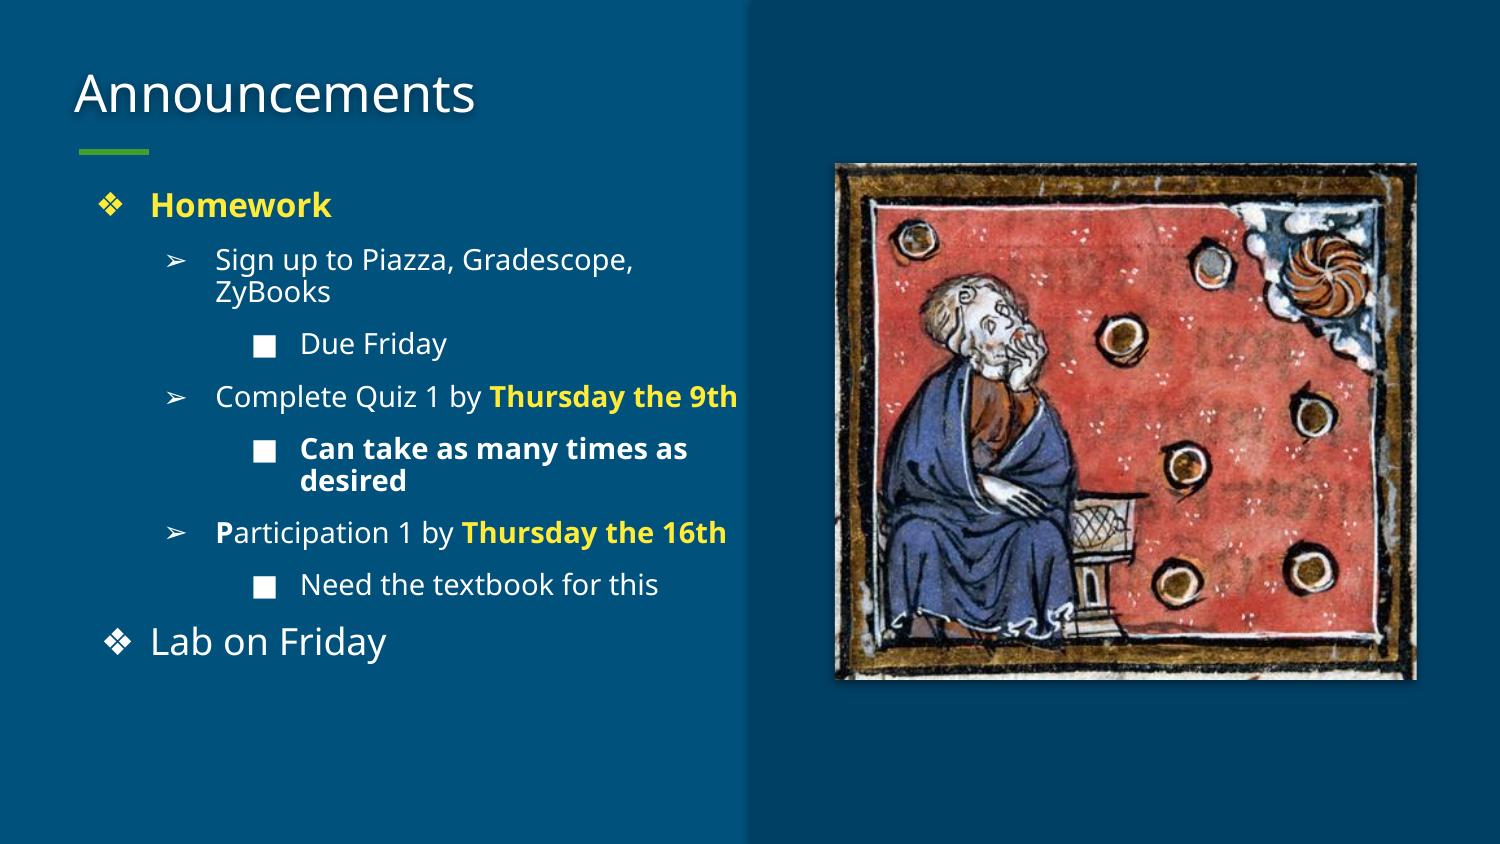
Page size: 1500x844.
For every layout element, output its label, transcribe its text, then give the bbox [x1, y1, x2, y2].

title Announcements [63, 39, 1437, 152]
list Homework Sign up to Piazza, Gradescope, ZyBooks Due Friday Complete Quiz 1 by Thursday the 9th Can take as many times as desired Participation 1 by Thursday the 16th Need the textbook for this Lab on Friday [63, 183, 752, 791]
picture [834, 163, 1417, 680]
